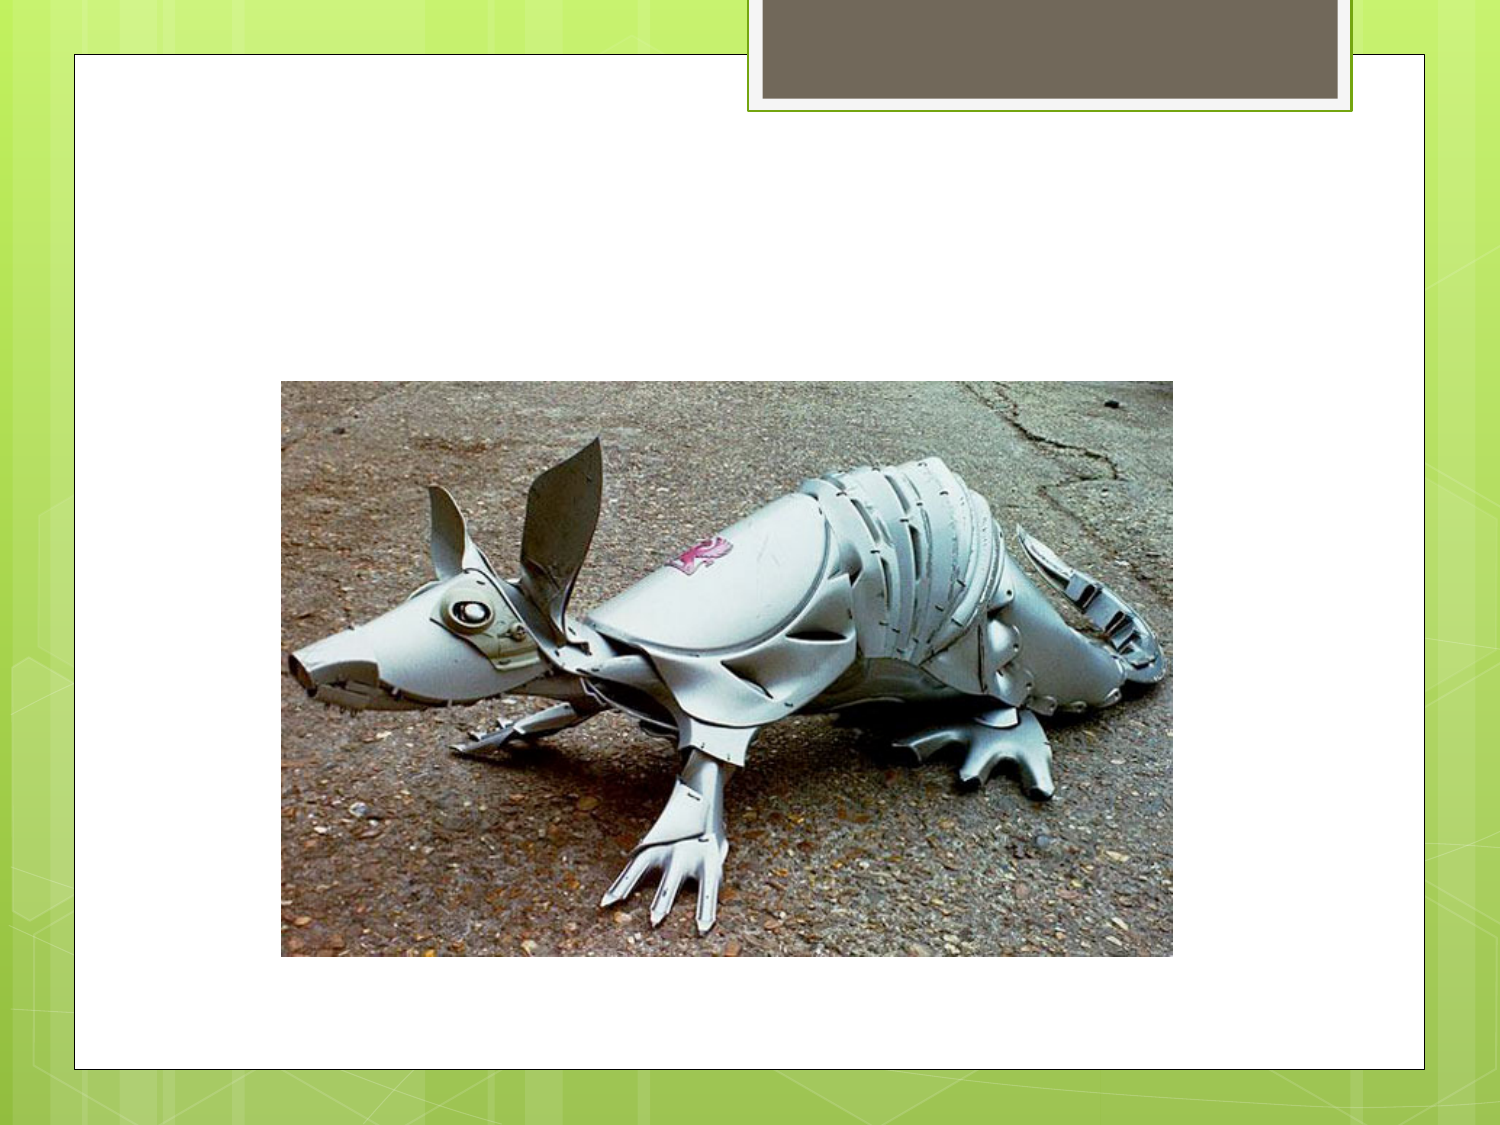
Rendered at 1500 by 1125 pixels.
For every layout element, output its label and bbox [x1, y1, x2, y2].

list [280, 380, 1173, 957]
